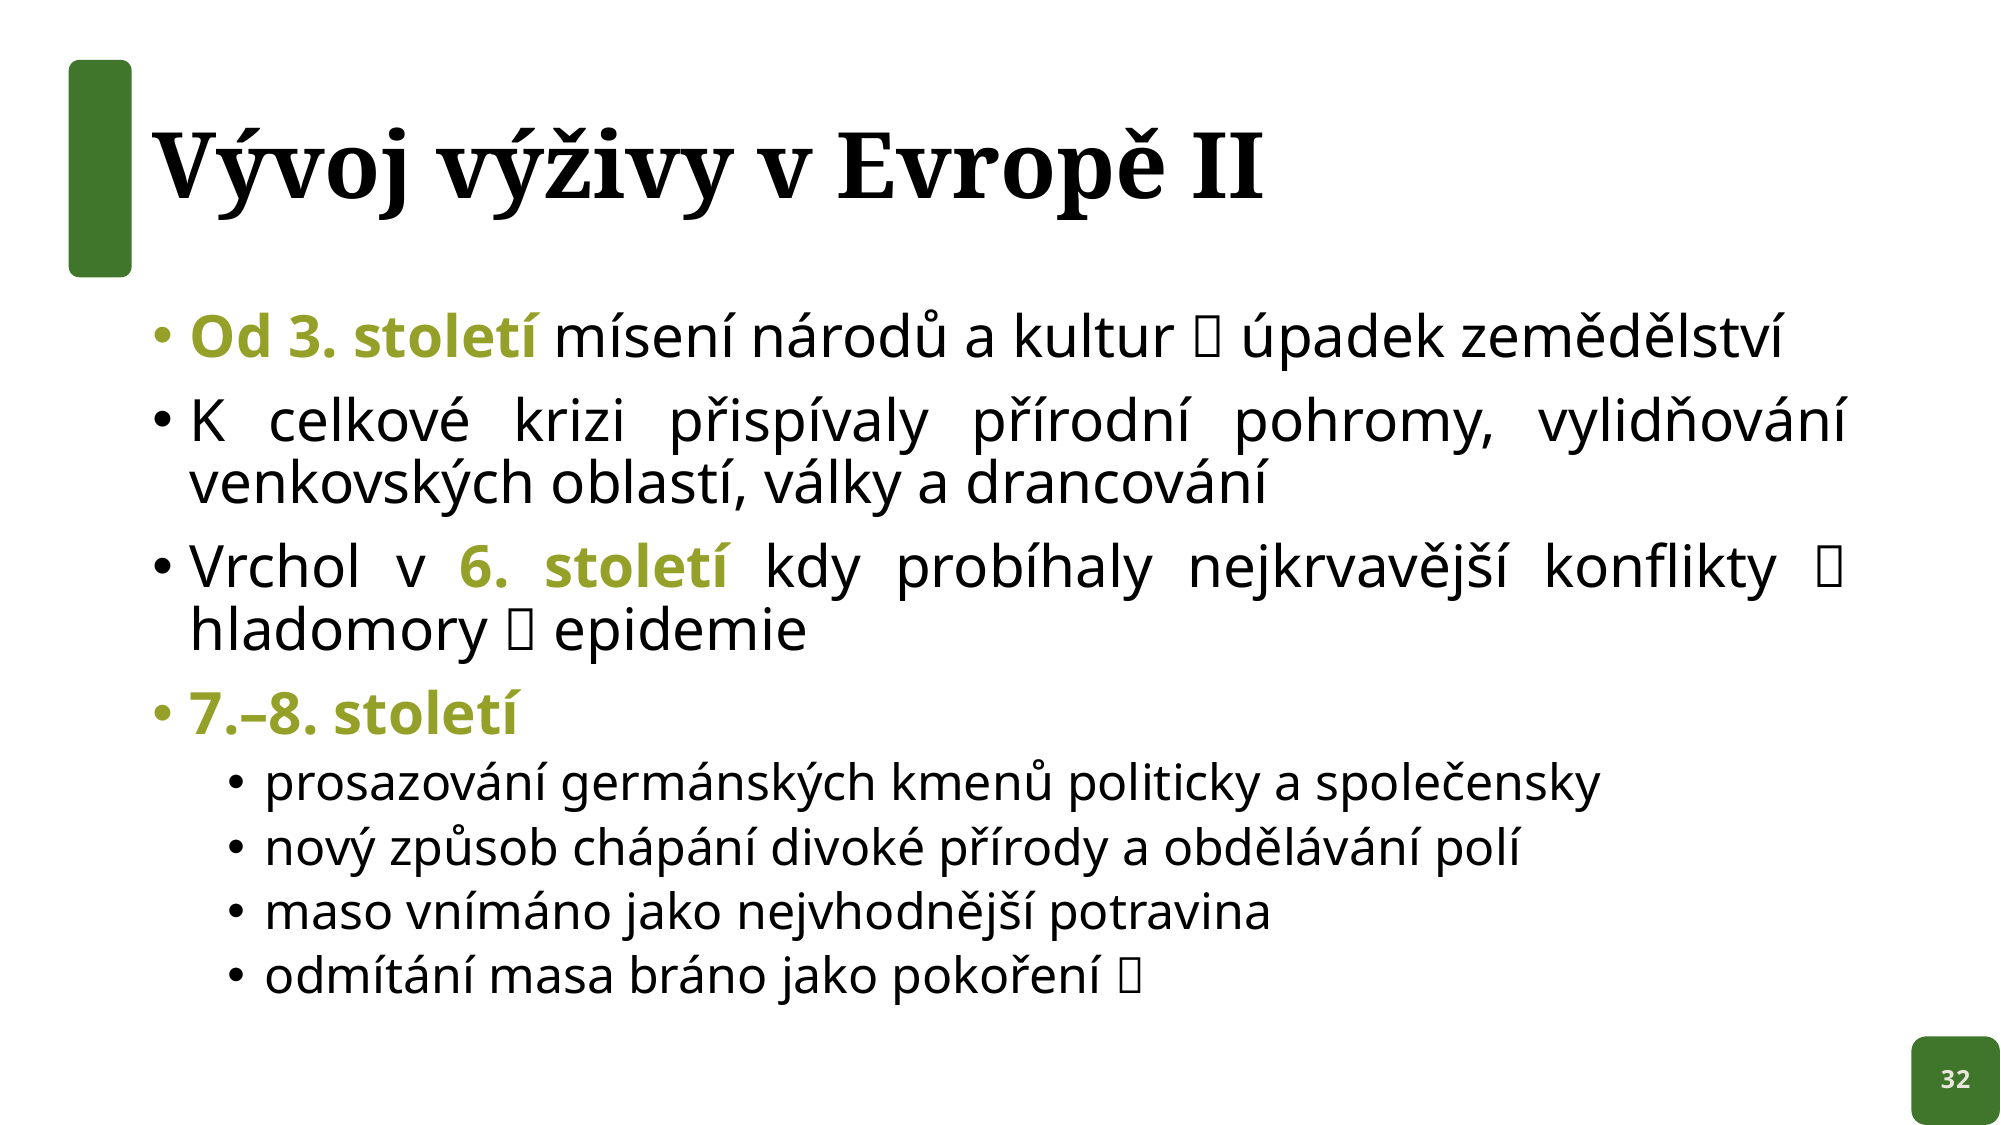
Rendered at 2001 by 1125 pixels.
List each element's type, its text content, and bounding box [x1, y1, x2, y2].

slide_number 32 [1911, 1036, 2000, 1125]
title Vývoj výživy v Evropě II [137, 59, 1863, 278]
list Od 3. století mísení národů a kultur  úpadek zemědělství K celkové krizi přispívaly přírodní pohromy, vylidňování venkovských oblastí, války a drancování Vrchol v 6. století kdy probíhaly nejkrvavější konflikty  hladomory  epidemie 7.–8. století prosazování germánských kmenů politicky a společensky nový způsob chápání divoké přírody a obdělávání polí maso vnímáno jako nejvhodnější potravina odmítání masa bráno jako pokoření  [137, 299, 1863, 1111]
